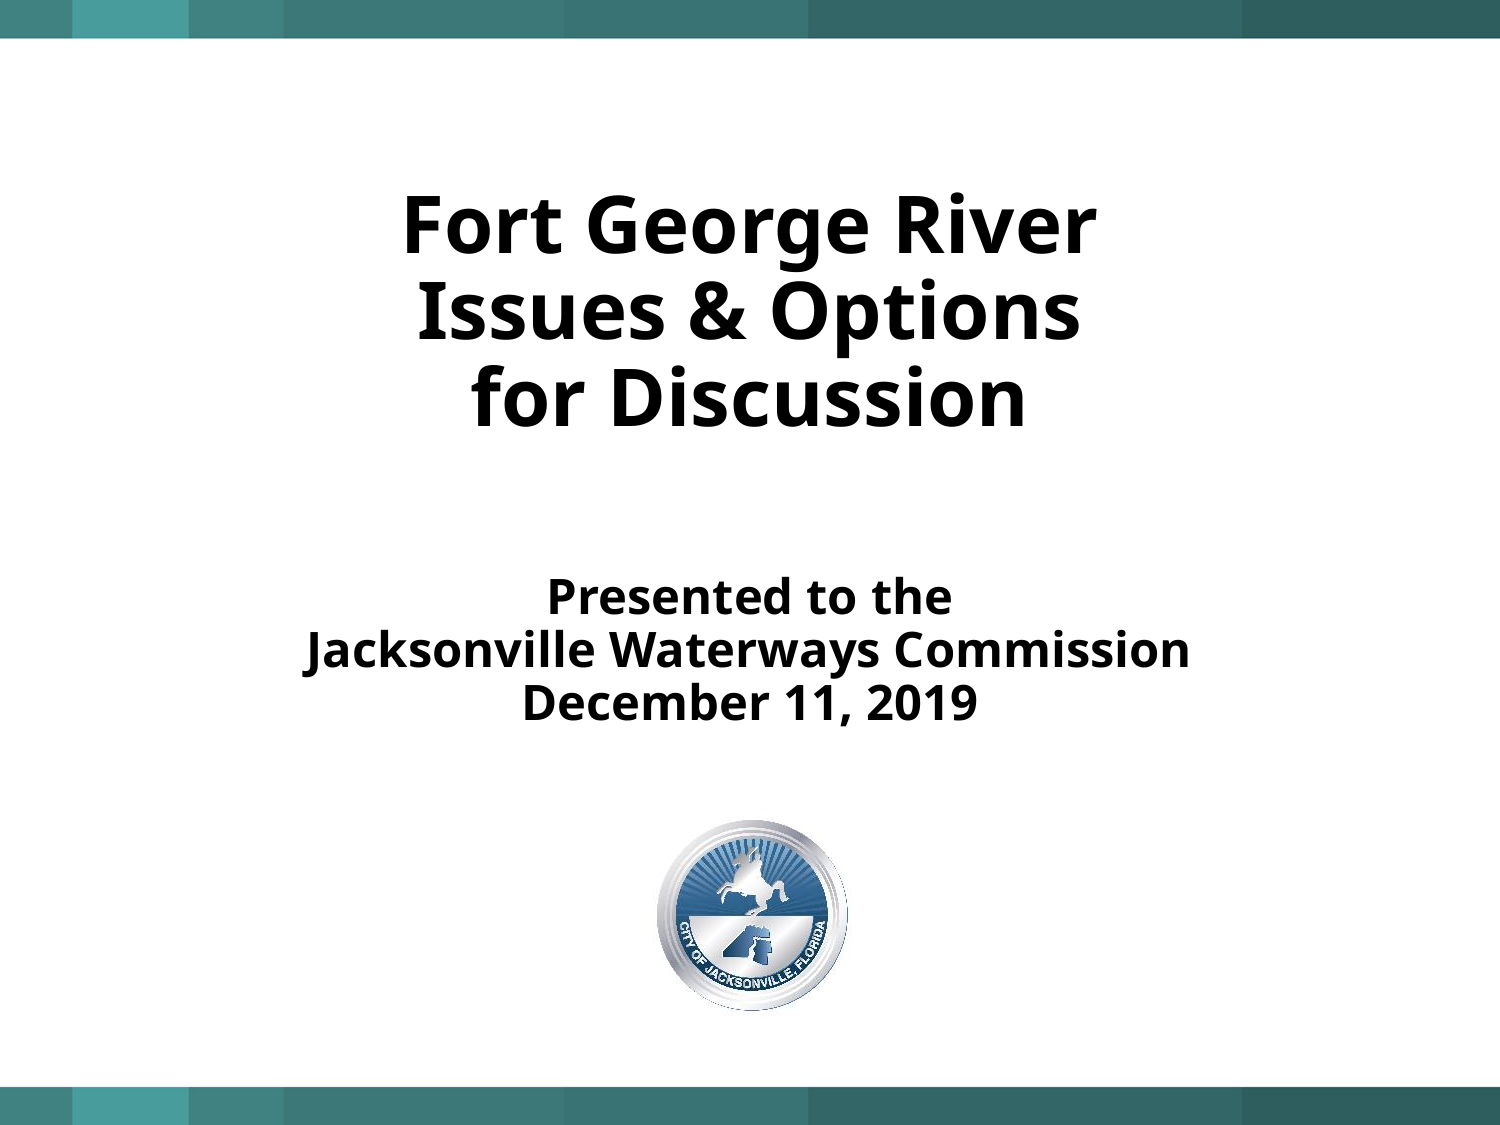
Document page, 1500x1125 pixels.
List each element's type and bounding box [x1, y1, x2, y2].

picture [0, 0, 1500, 1125]
list [644, 808, 856, 1020]
